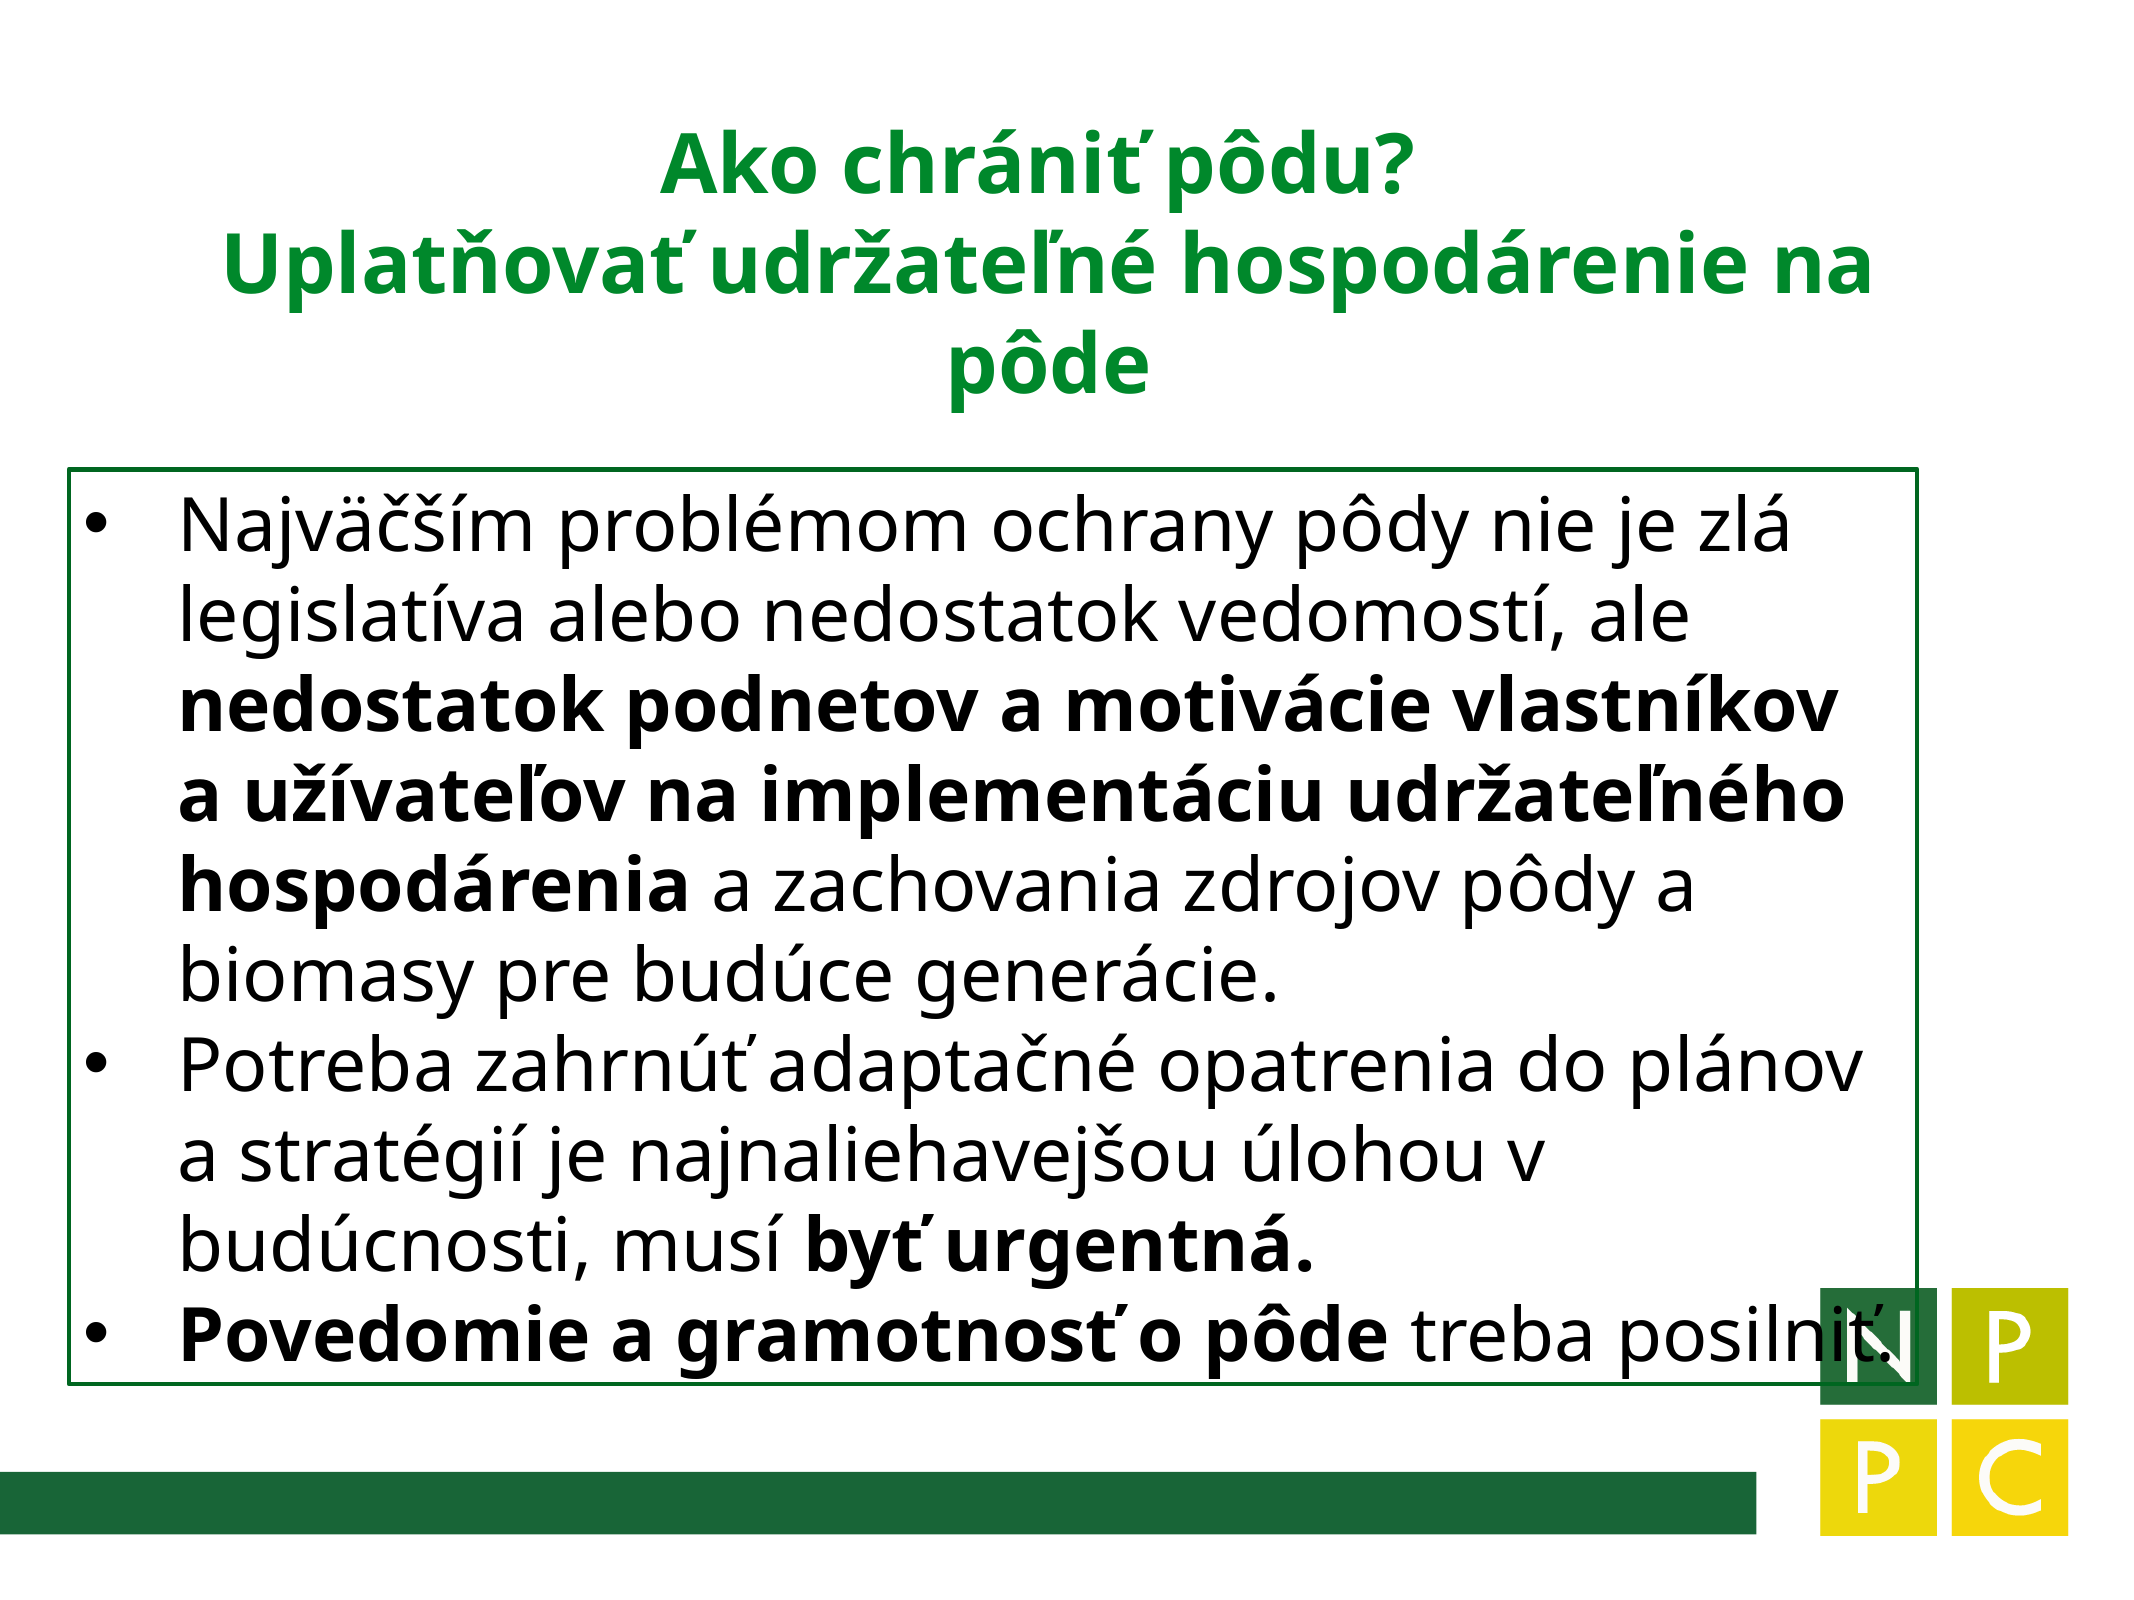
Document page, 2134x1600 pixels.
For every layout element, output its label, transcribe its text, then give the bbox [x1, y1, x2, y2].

picture [1755, 1224, 2134, 1600]
text_box Najväčším problémom ochrany pôdy nie je zlá legislatíva alebo nedostatok vedomostí, ale nedostatok podnetov a motivácie vlastníkov a užívateľov na implementáciu udržateľného hospodárenia a zachovania zdrojov pôdy a biomasy pre budúce generácie. Potreba zahrnúť adaptačné opatrenia do plánov a stratégií je najnaliehavejšou úlohou v budúcnosti, musí byť urgentná. Povedomie a gramotnosť o pôde treba posilniť. [68, 469, 1918, 1384]
text_box Ako chrániť pôdu? Uplatňovať udržateľné hospodárenie na pôde [121, 102, 1977, 351]
